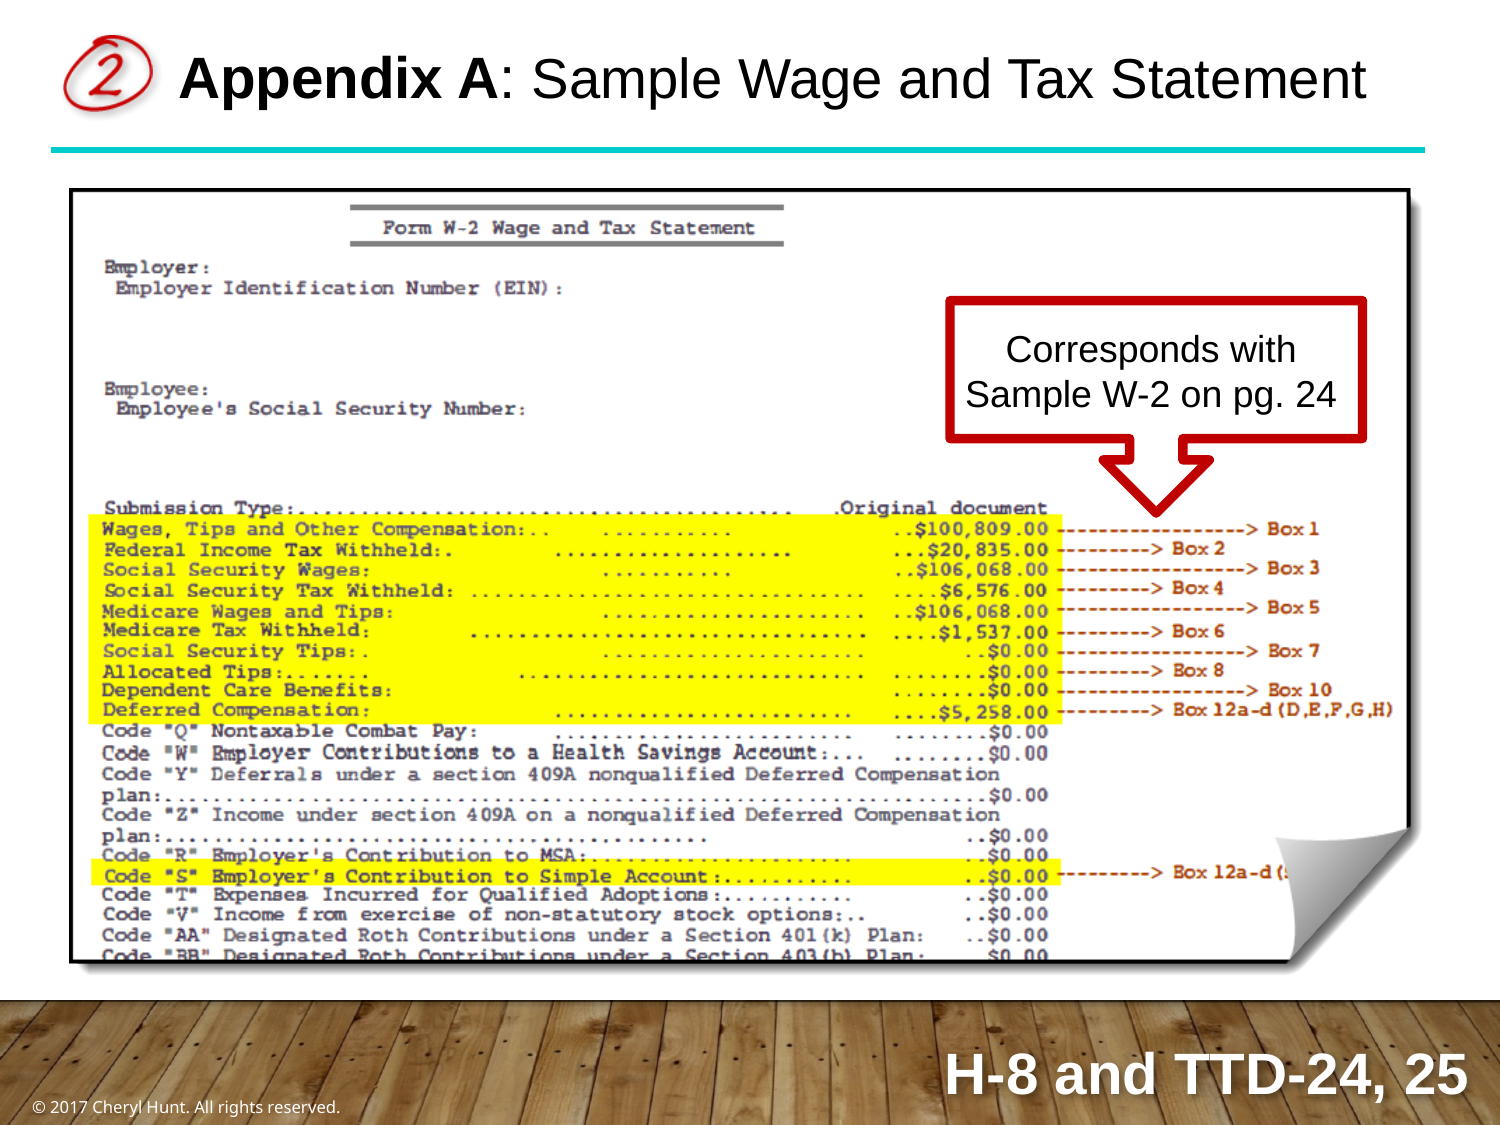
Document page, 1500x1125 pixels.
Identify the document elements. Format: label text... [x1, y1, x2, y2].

picture [68, 187, 1432, 985]
text_box Appendix A: Sample Wage and Tax Statement [49, 0, 1425, 150]
picture [62, 34, 153, 112]
text_box H-8 and TTD-24, 25 [900, 1029, 1485, 1114]
picture [0, 1000, 1500, 1125]
text_box © 2017 Cheryl Hunt. All rights reserved. [17, 1087, 357, 1125]
